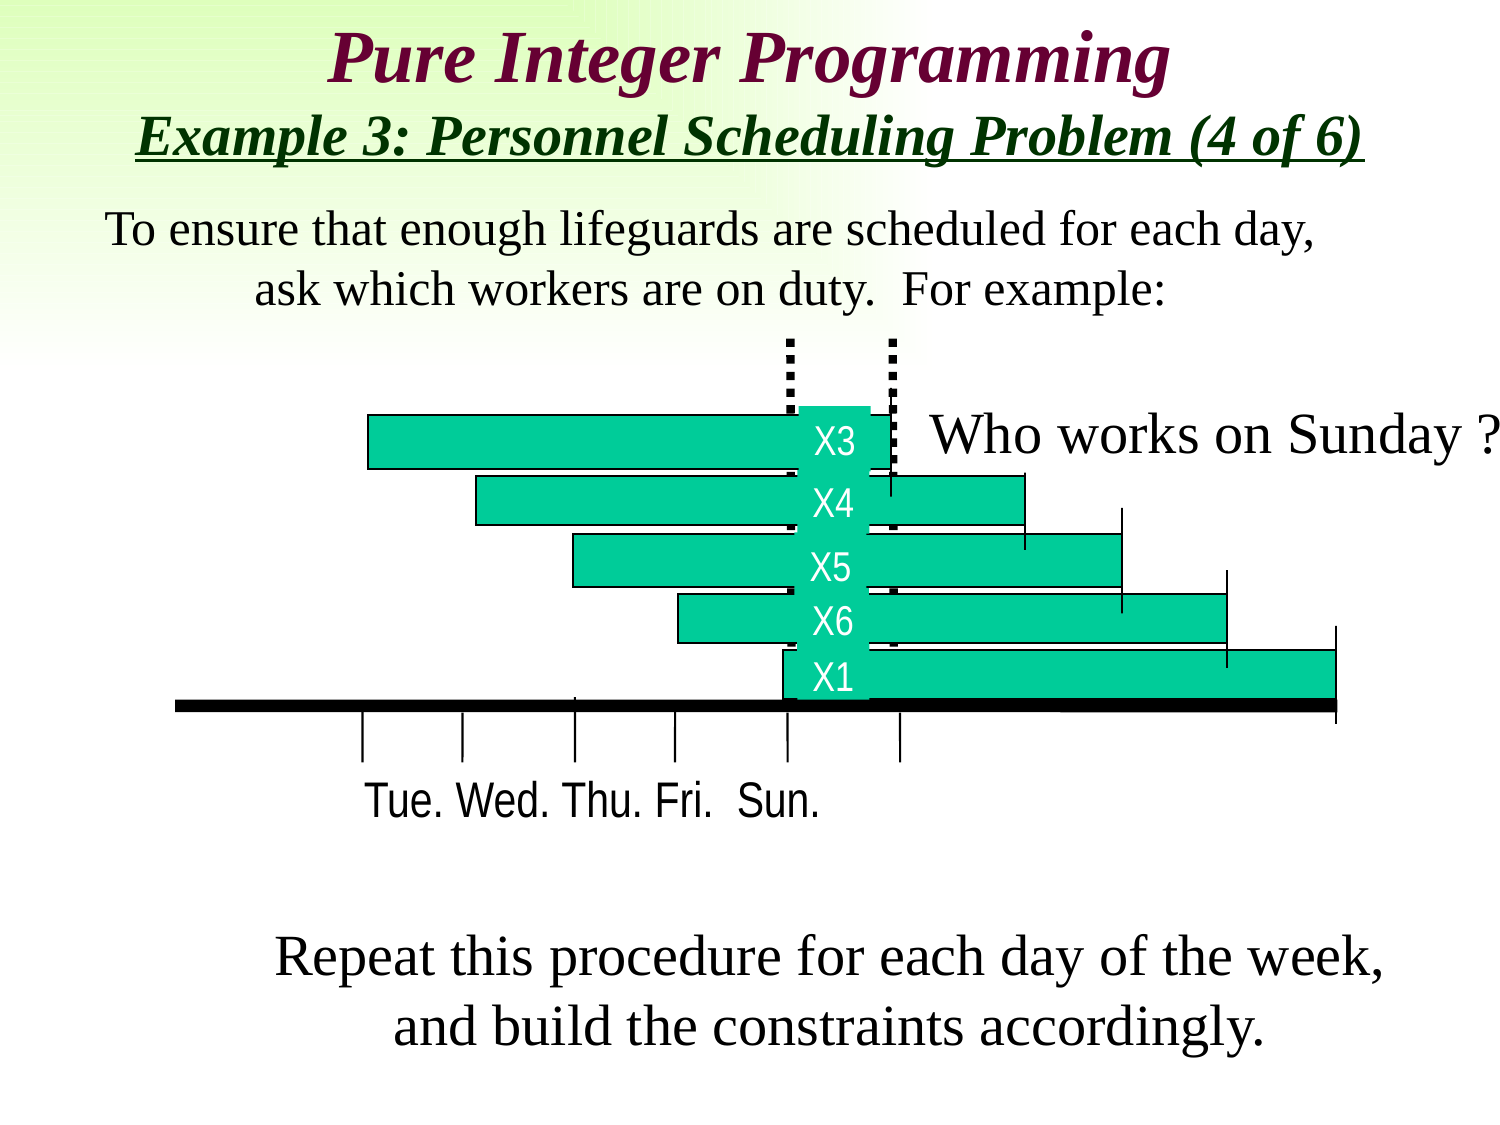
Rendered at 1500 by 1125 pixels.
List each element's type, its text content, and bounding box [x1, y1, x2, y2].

text_box Who works on Sunday ? [914, 387, 1500, 473]
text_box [573, 507, 1122, 614]
text_box Pure Integer Programming Example 3: Personnel Scheduling Problem (4 of 6) [0, 0, 1500, 175]
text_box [367, 387, 891, 497]
text_box Repeat this procedure for each day of the week, and build the constraints accordingly. [209, 909, 1450, 1065]
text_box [790, 335, 895, 451]
text_box To ensure that enough lifeguards are scheduled for each day, ask which workers are on duty. For example: [89, 187, 1332, 323]
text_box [782, 625, 1337, 724]
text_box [678, 569, 1227, 668]
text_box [476, 451, 1025, 550]
text_box Tue. Wed. Thu. Fri. Sun. [348, 759, 837, 835]
